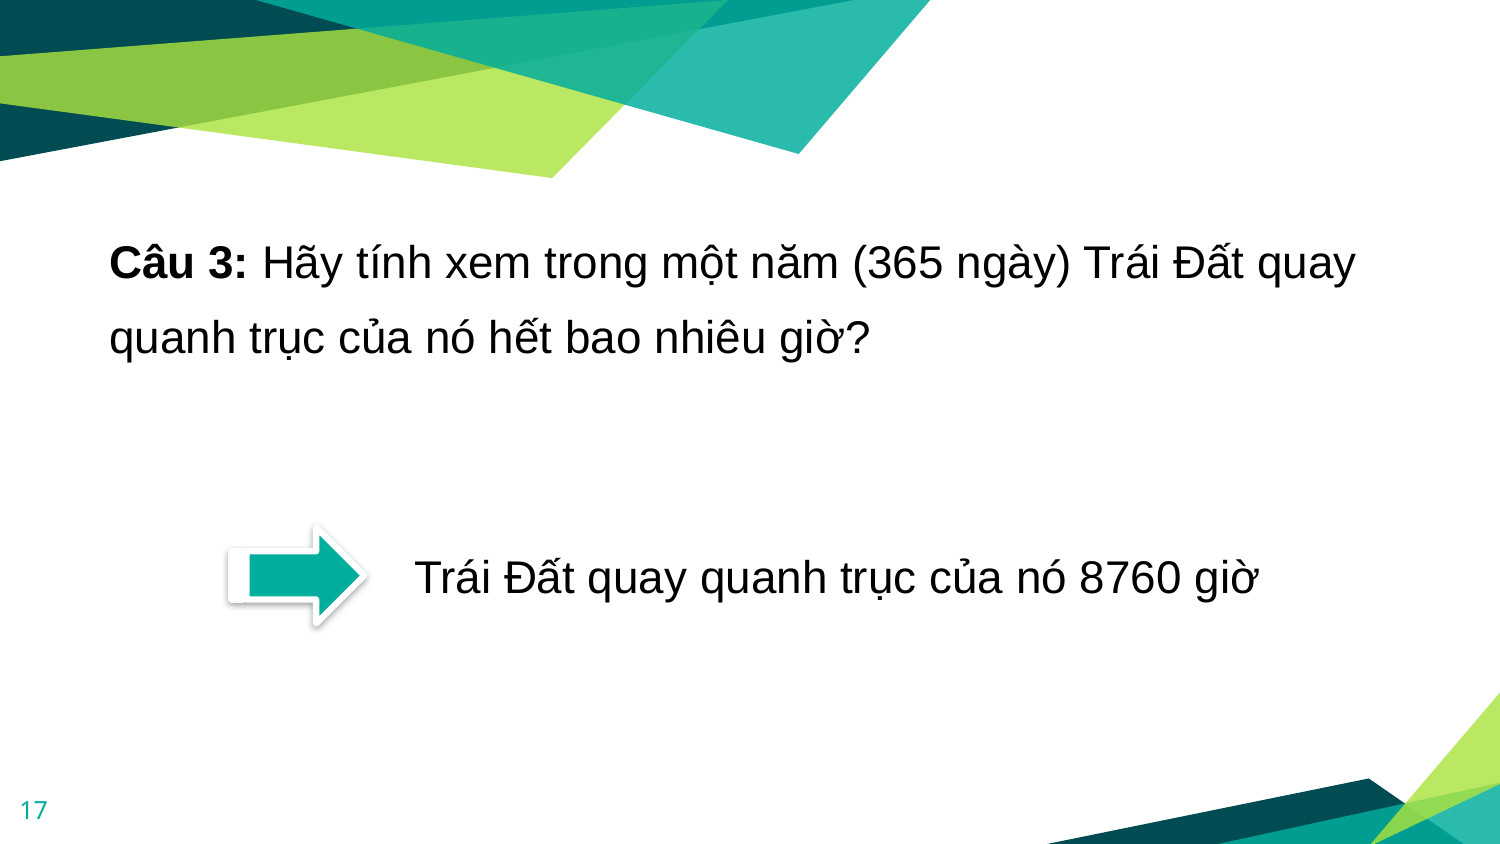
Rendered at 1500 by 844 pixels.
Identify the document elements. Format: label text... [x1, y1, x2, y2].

text_box Câu 3: Hãy tính xem trong một năm (365 ngày) Trái Đất quay quanh trục của nó hết bao nhiêu giờ? [94, 206, 1396, 370]
slide_number 17 [4, 779, 95, 844]
text_box [228, 524, 368, 627]
text_box Trái Đất quay quanh trục của nó 8760 giờ [399, 540, 1276, 610]
